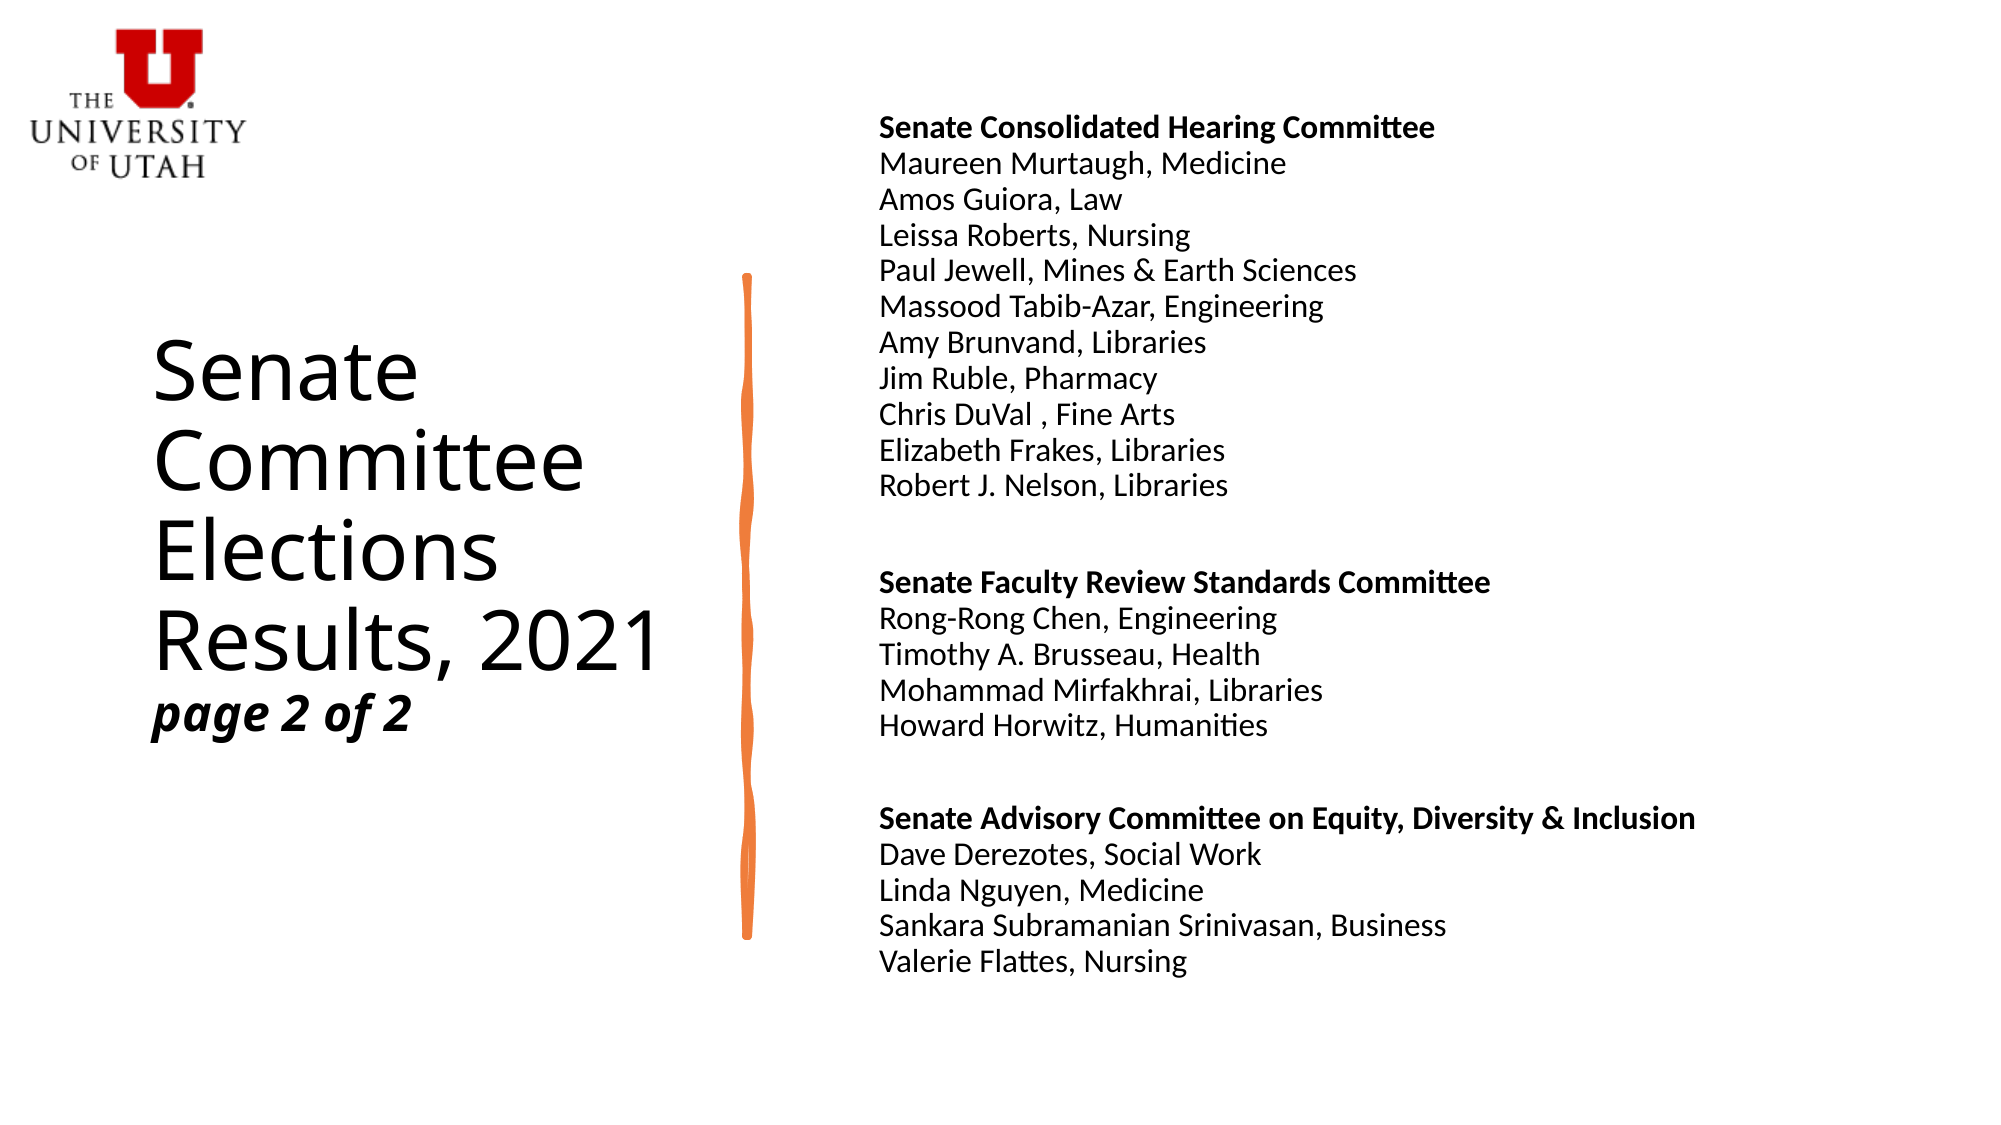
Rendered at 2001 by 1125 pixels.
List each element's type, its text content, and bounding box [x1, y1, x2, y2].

title Senate Committee Elections Results, 2021 page 2 of 2 [138, 90, 729, 981]
picture [733, 264, 762, 955]
list Senate Consolidated Hearing Committee Maureen Murtaugh, Medicine Amos Guiora, Law Leissa Roberts, Nursing Paul Jewell, Mines & Earth Sciences Massood Tabib-Azar, Engineering Amy Brunvand, Libraries Jim Ruble, Pharmacy Chris DuVal , Fine Arts Elizabeth Frakes, Libraries Robert J. Nelson, Libraries Senate Faculty Review Standards Committee Rong-Rong Chen, Engineering Timothy A. Brusseau, Health Mohammad Mirfakhrai, Libraries Howard Horwitz, Humanities Senate Advisory Committee on Equity, Diversity & Inclusion Dave Derezotes, Social Work Linda Nguyen, Medicine Sankara Subramanian Srinivasan, Business Valerie Flattes, Nursing [864, 22, 1886, 1104]
picture [23, 21, 256, 187]
